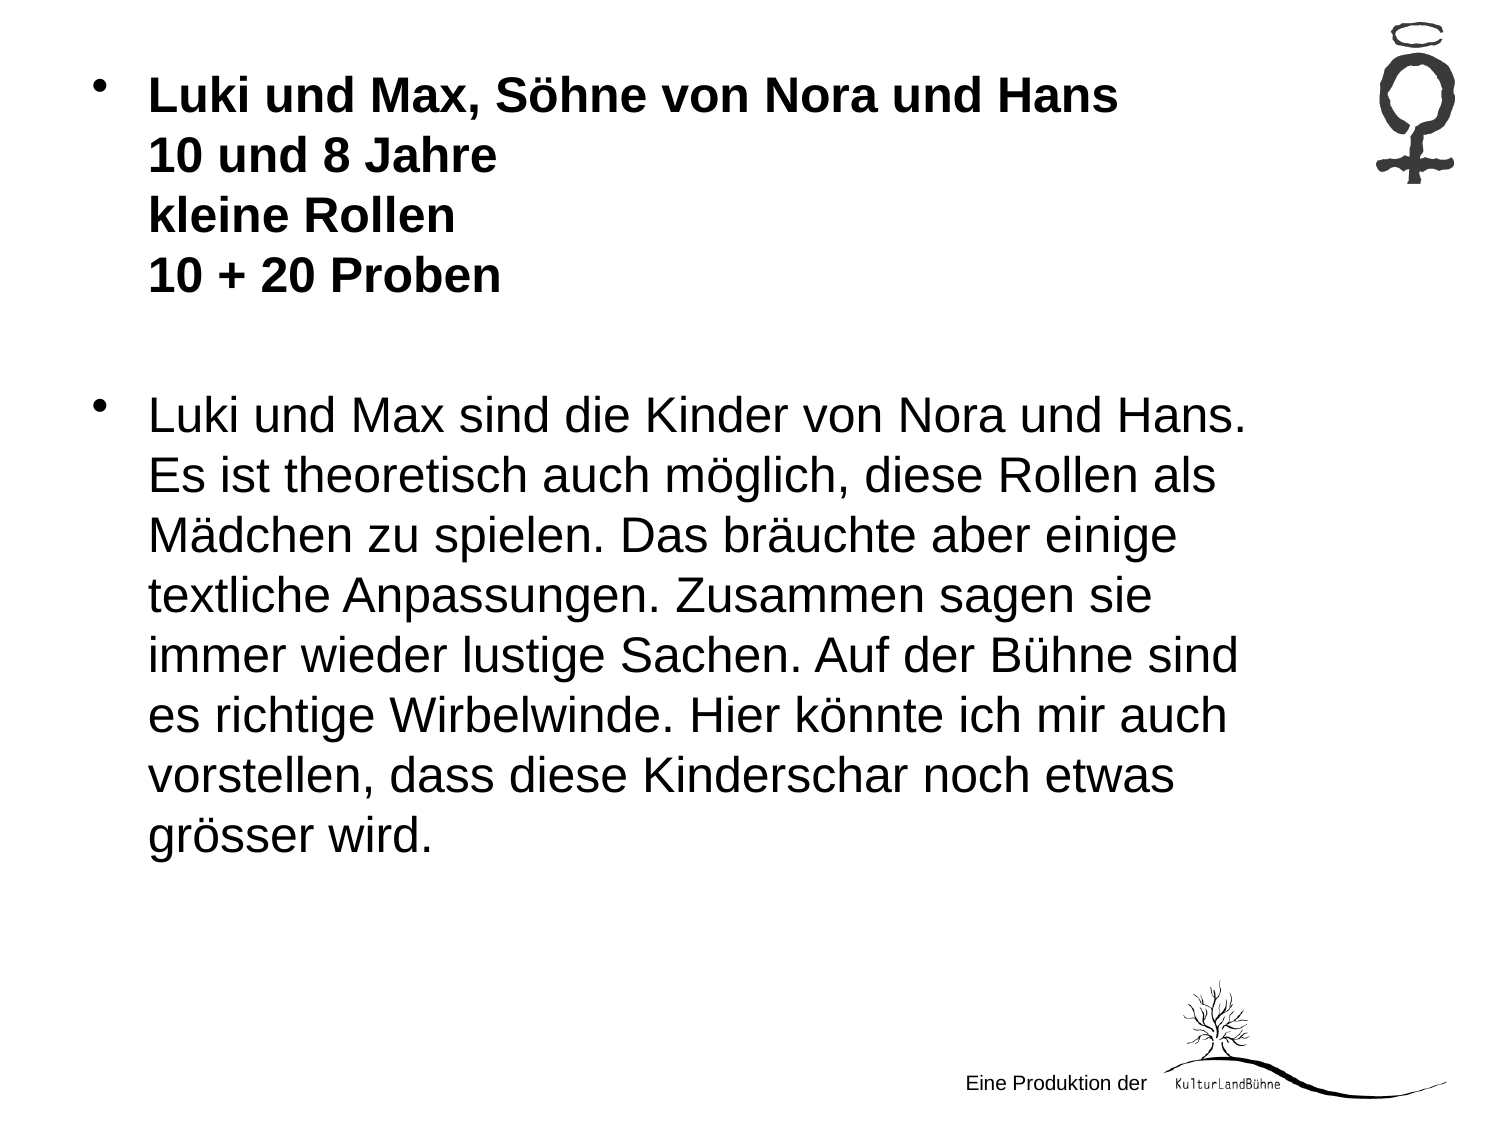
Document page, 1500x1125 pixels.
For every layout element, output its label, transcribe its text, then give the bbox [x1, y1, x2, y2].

picture [1376, 22, 1455, 184]
list Luki und Max, Söhne von Nora und Hans 10 und 8 Jahre kleine Rollen 10 + 20 Proben Luki und Max sind die Kinder von Nora und Hans. Es ist theoretisch auch möglich, diese Rollen als Mädchen zu spielen. Das bräuchte aber einige textliche Anpassungen. Zusammen sagen sie immer wieder lustige Sachen. Auf der Bühne sind es richtige Wirbelwinde. Hier könnte ich mir auch vorstellen, dass diese Kinderschar noch etwas grösser wird. [76, 54, 1282, 1005]
picture [1163, 976, 1447, 1099]
